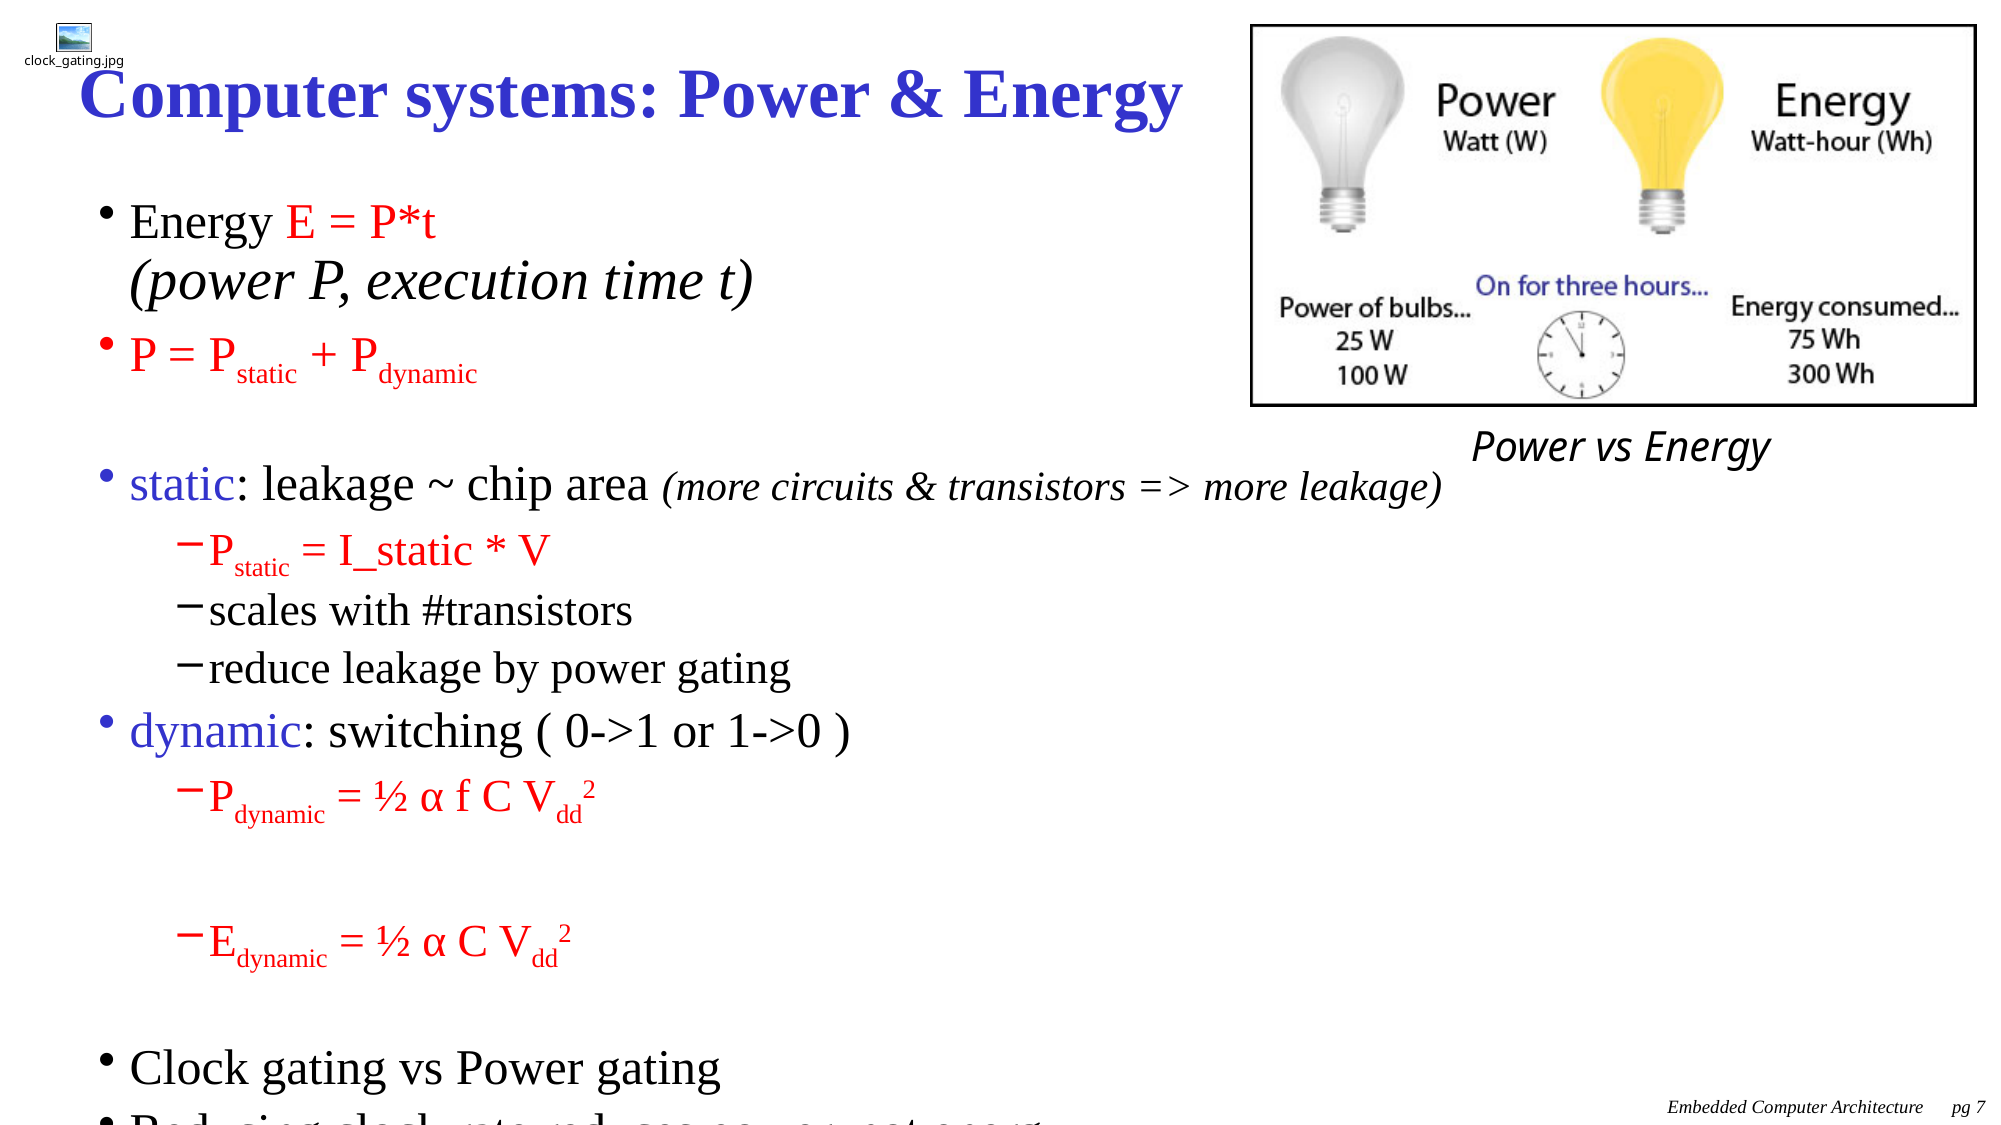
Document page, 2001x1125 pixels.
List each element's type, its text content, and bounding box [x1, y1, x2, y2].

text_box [15, 15, 133, 76]
title Computer systems: Power & Energy [63, 37, 1244, 158]
list Energy E = P*t (power P, execution time t) P = Pstatic + Pdynamic static: leakage ~ chip area (more circuits & transistors => more leakage) Pstatic = I_static * V scales with #transistors reduce leakage by power gating dynamic: switching ( 0->1 or 1->0 ) Pdynamic = ½ α f C Vdd2 Edynamic = ½ α C Vdd2 Clock gating vs Power gating Reducing clock rate reduces power, not energy [83, 187, 1838, 1063]
picture [1249, 24, 1977, 407]
text_box Power vs Energy [1456, 416, 1786, 478]
